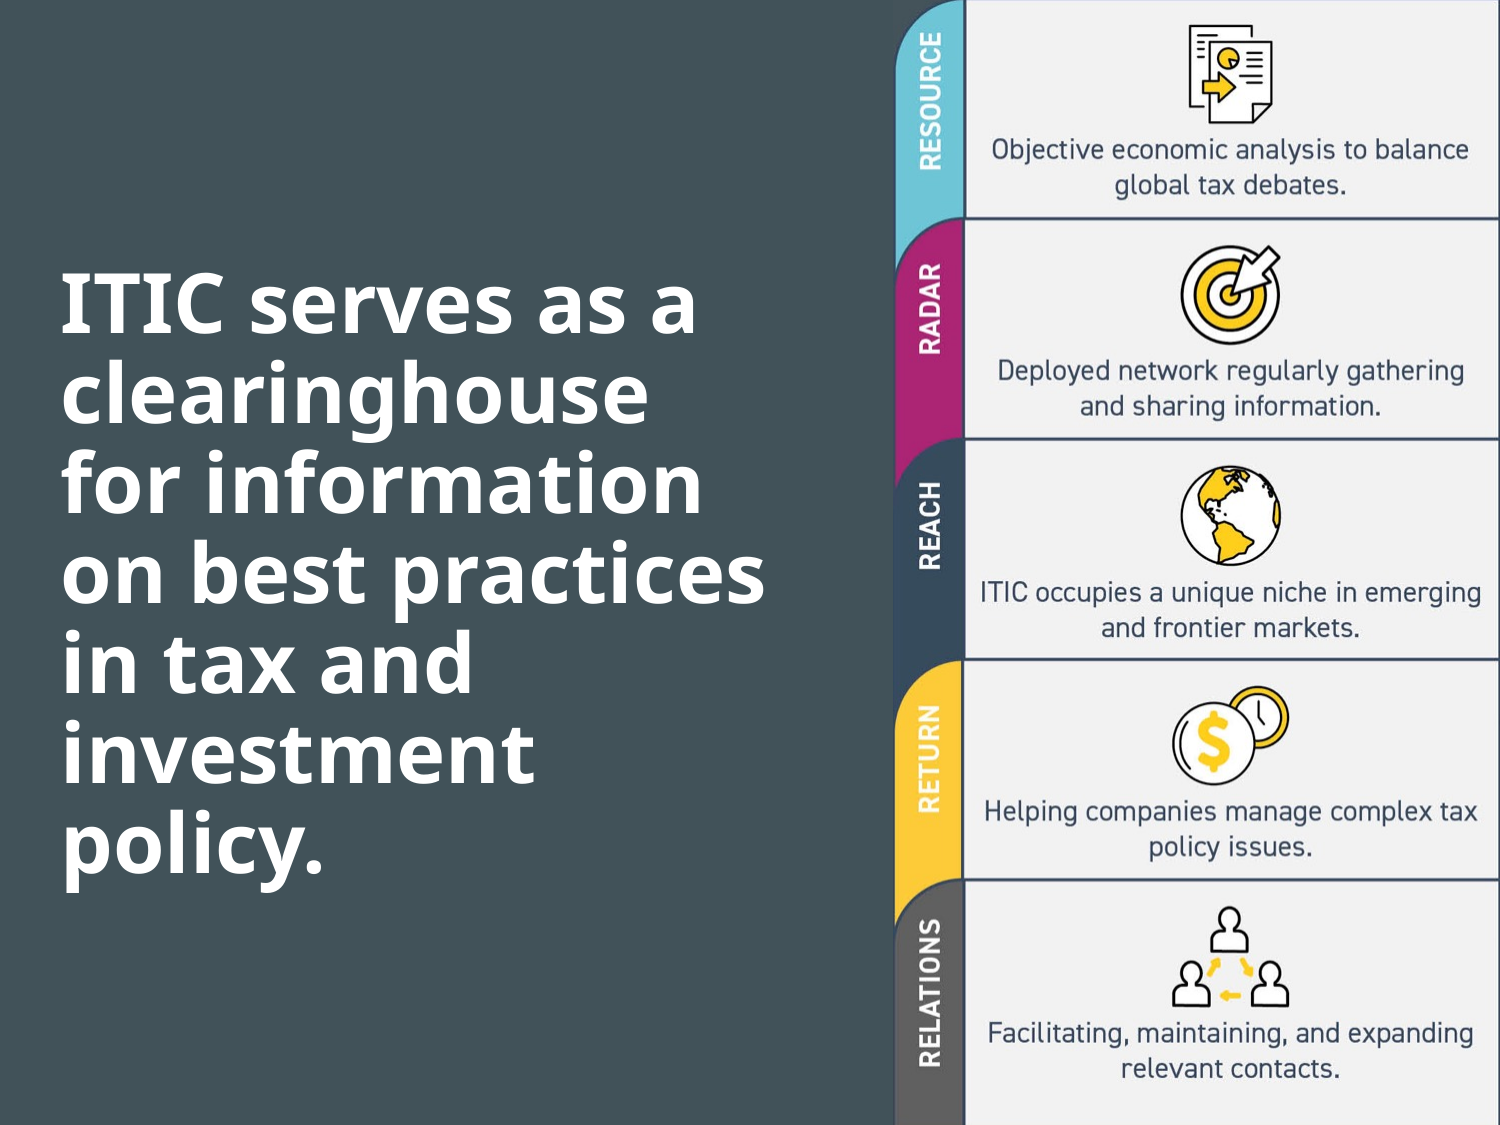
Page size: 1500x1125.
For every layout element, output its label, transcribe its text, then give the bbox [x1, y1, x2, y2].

title ITIC serves as a clearinghouse for information on best practices in tax and investment policy. [45, 27, 806, 1125]
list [893, 0, 1500, 1125]
